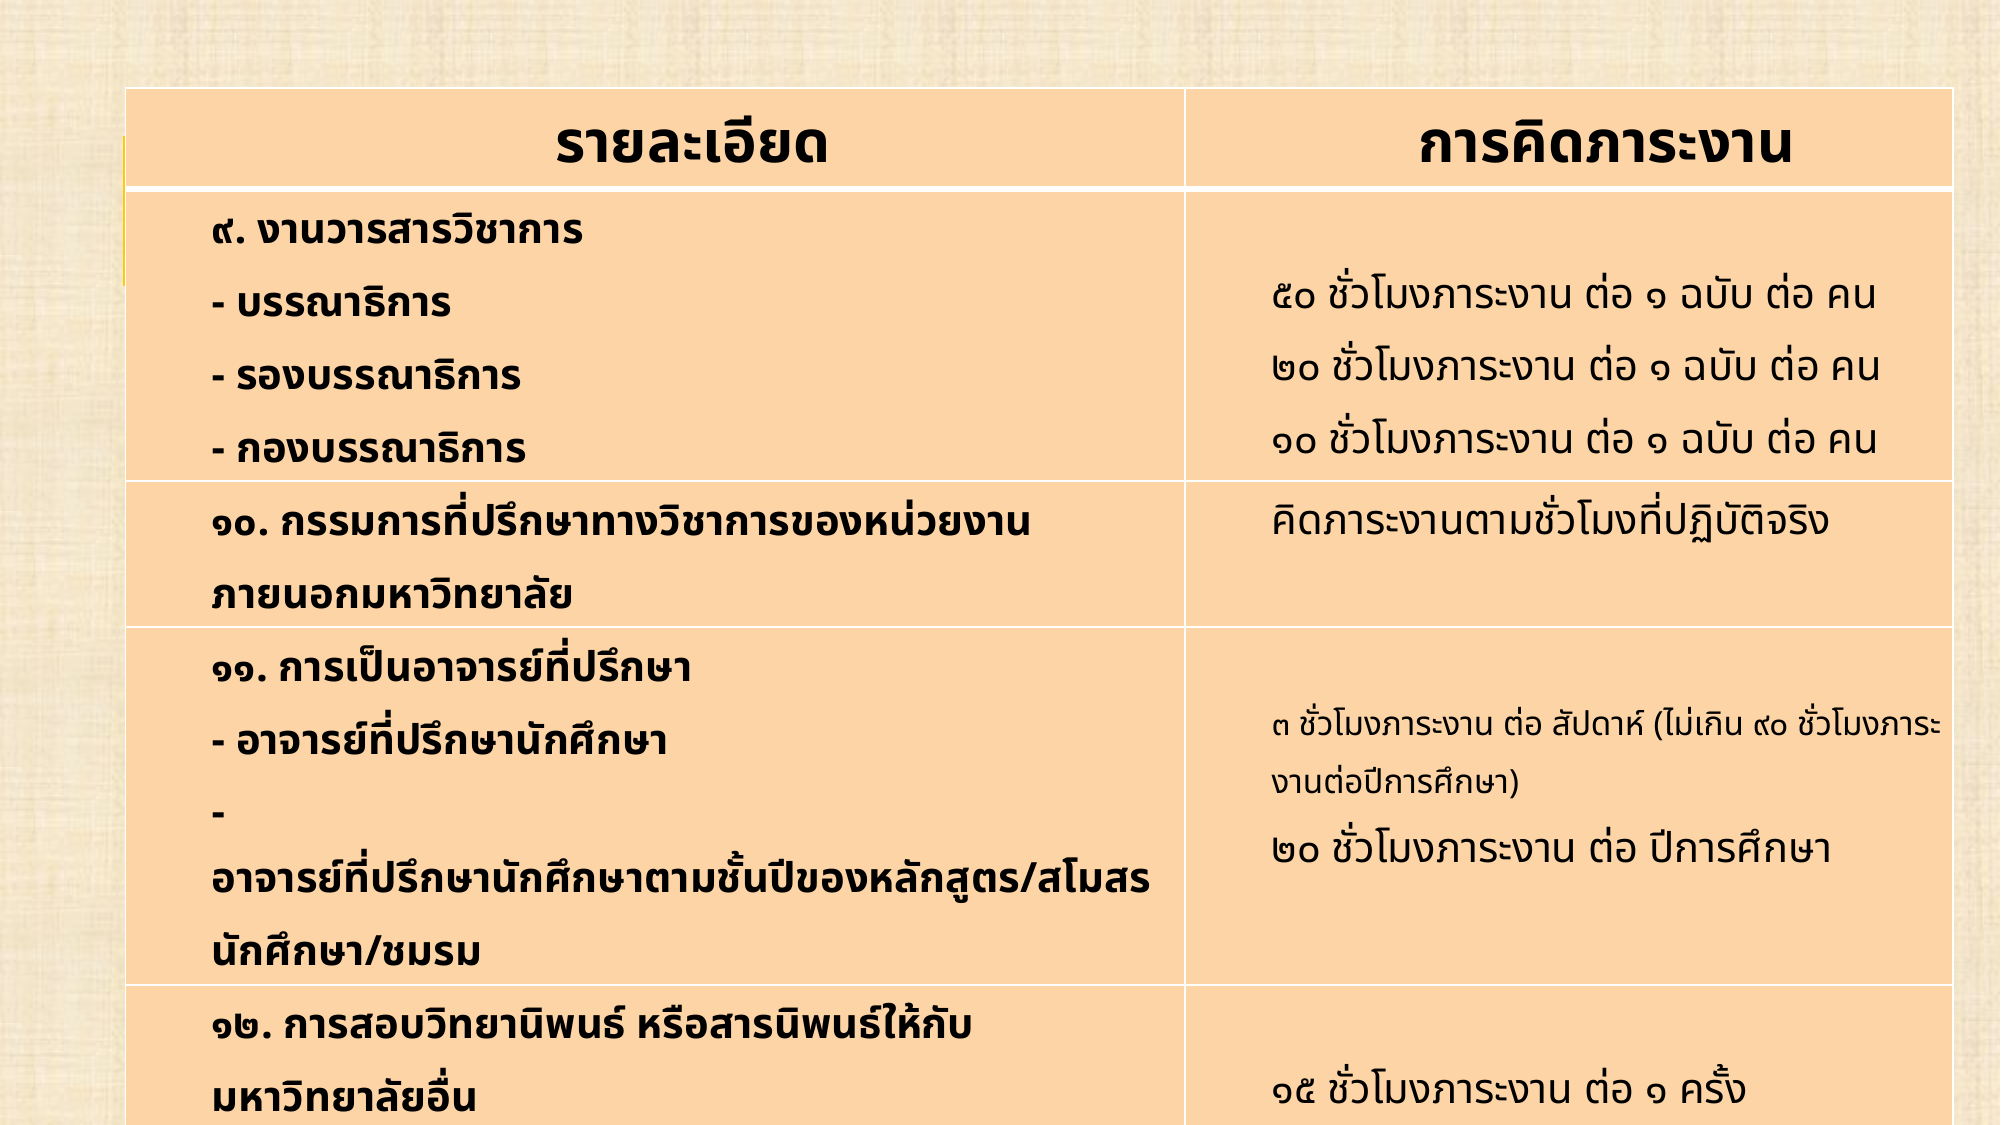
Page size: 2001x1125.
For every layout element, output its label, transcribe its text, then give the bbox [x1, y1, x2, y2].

table_cell ๙. งานวารสารวิชาการ - บรรณาธิการ - รองบรรณาธิการ - กองบรรณาธิการ [126, 192, 1184, 480]
table_cell คิดภาระงานตามชั่วโมงที่ปฏิบัติจริง [1186, 482, 1952, 626]
table_cell ๕๐ ชั่วโมงภาระงาน ต่อ ๑ ฉบับ ต่อ คน ๒๐ ชั่วโมงภาระงาน ต่อ ๑ ฉบับ ต่อ คน ๑๐ ชั่วโมงภาระงาน ต่อ ๑ ฉบับ ต่อ คน [1186, 192, 1952, 480]
table_cell ๑๑. การเป็นอาจารย์ที่ปรึกษา - อาจารย์ที่ปรึกษานักศึกษา - อาจารย์ที่ปรึกษานักศึกษาตามชั้นปีของหลักสูตร/สโมสรนักศึกษา/ชมรม [126, 628, 1184, 984]
table_cell ๑๕ ชั่วโมงภาระงาน ต่อ ๑ ครั้ง ๑๐ ชั่วโมงภาระงาน ต่อ ๑ ครั้ง [1186, 986, 1952, 1125]
table_cell ๑๒. การสอบวิทยานิพนธ์ หรือสารนิพนธ์ให้กับมหาวิทยาลัยอื่น - ประธาน - กรรมการ [126, 986, 1184, 1125]
table_header รายละเอียด [126, 89, 1184, 186]
table_cell ๑๐. กรรมการที่ปรึกษาทางวิชาการของหน่วยงานภายนอกมหาวิทยาลัย [126, 482, 1184, 626]
table_cell ๓ ชั่วโมงภาระงาน ต่อ สัปดาห์ (ไม่เกิน ๙๐ ชั่วโมงภาระงานต่อปีการศึกษา) ๒๐ ชั่วโมงภาระงาน ต่อ ปีการศึกษา [1186, 628, 1952, 984]
table_header การคิดภาระงาน [1186, 89, 1952, 186]
